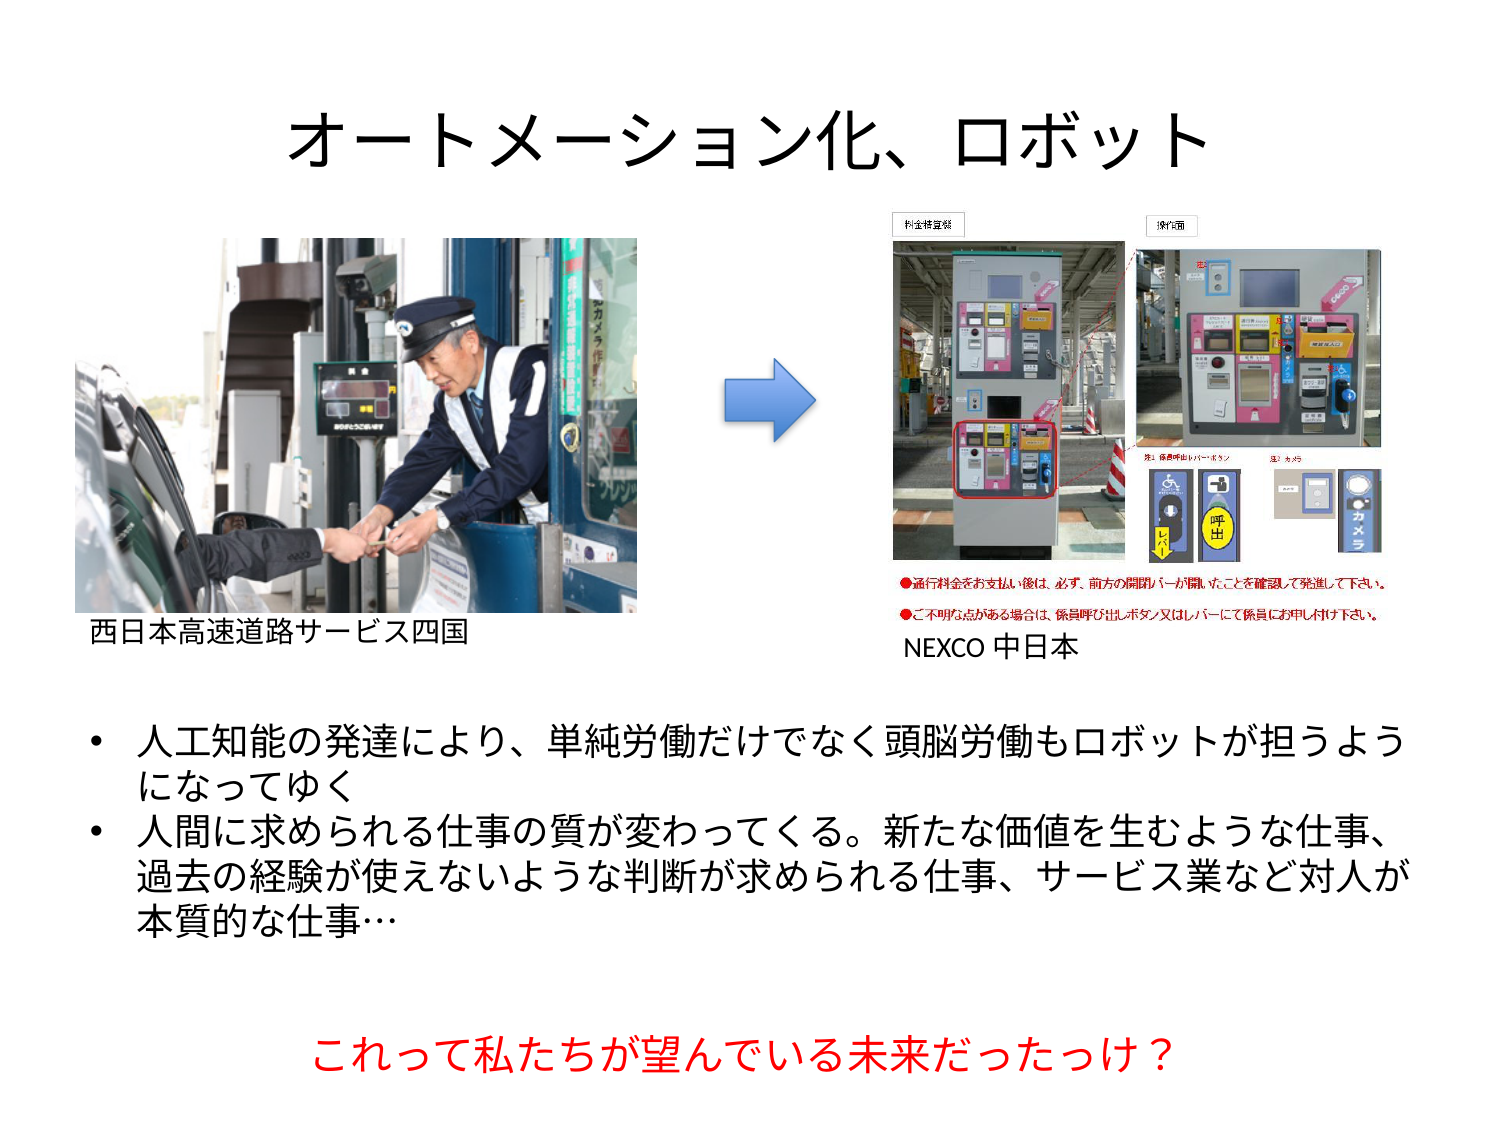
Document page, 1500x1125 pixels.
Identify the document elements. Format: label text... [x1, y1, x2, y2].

title オートメーション化、ロボット [75, 45, 1425, 233]
text_box 人工知能の発達により、単純労働だけでなく頭脳労働もロボットが担うようになってゆく 人間に求められる仕事の質が変わってくる。新たな価値を生むような仕事、過去の経験が使えないような判断が求められる仕事、サービス業など対人が本質的な仕事… [75, 710, 1454, 950]
text_box NEXCO中日本 [888, 620, 1464, 671]
picture [74, 238, 637, 613]
text_box [724, 358, 817, 443]
text_box これって私たちが望んでいる未来だったっけ？ [294, 1021, 1197, 1087]
text_box 西日本高速道路サービス四国 [75, 605, 650, 656]
picture [888, 208, 1390, 632]
